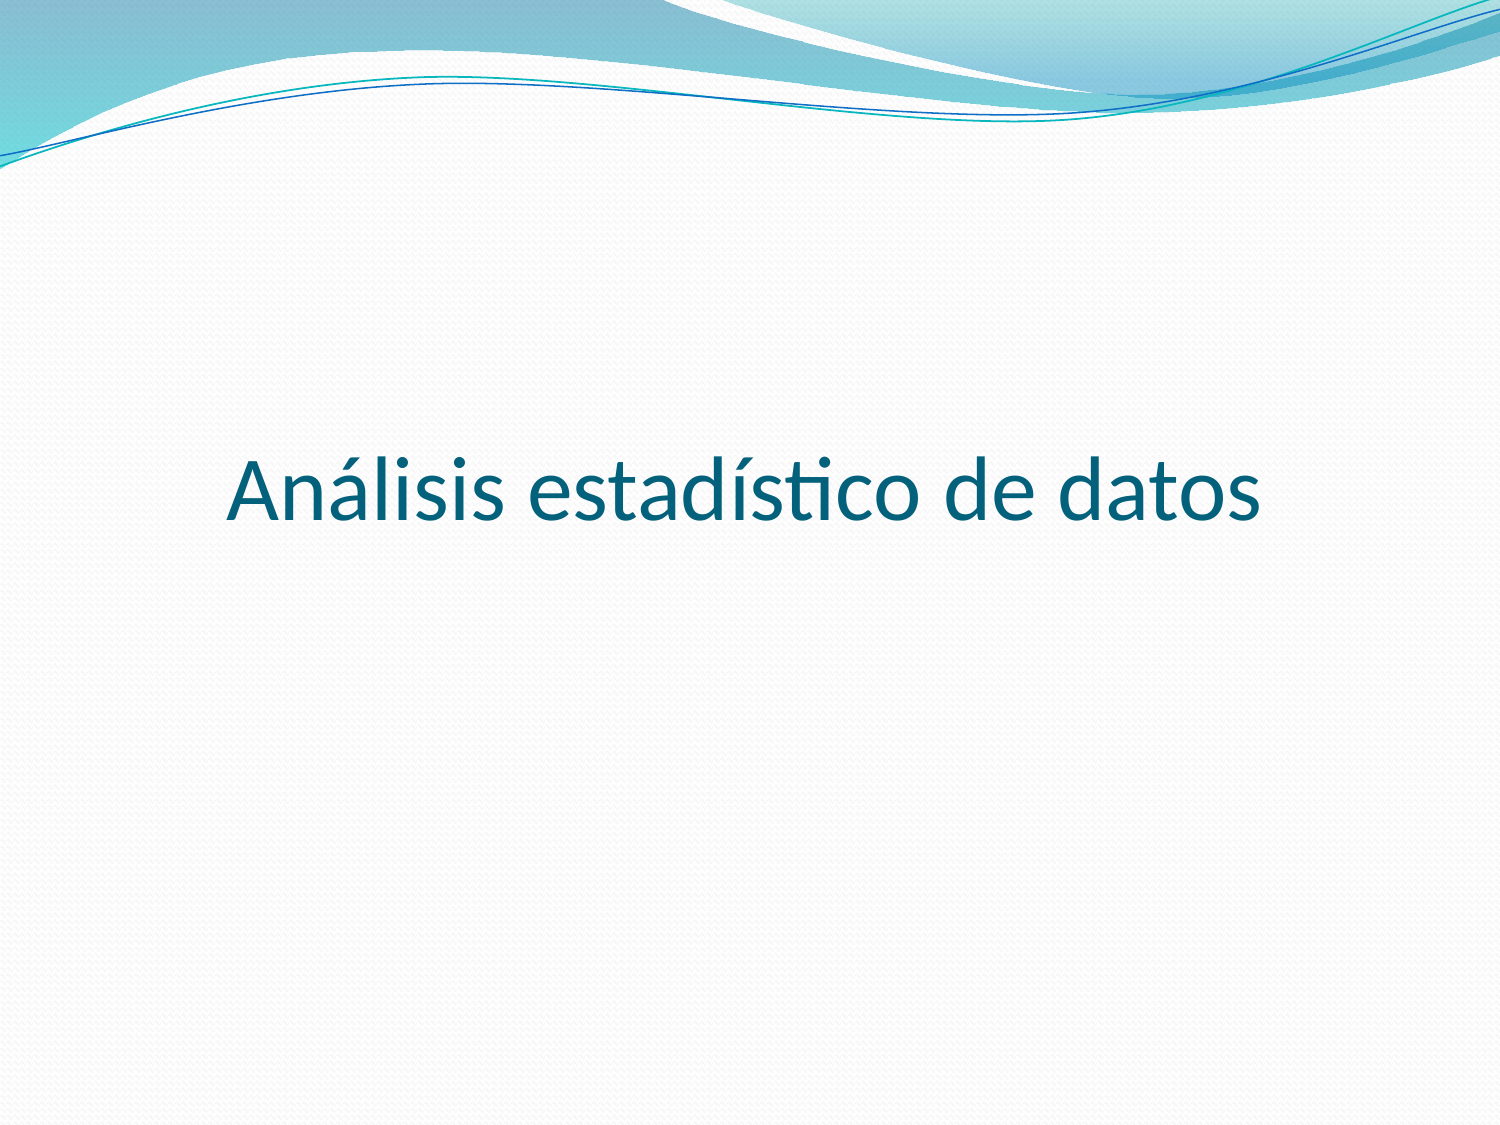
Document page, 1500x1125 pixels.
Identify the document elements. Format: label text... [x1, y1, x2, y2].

title Análisis estadístico de datos [70, 234, 1421, 539]
